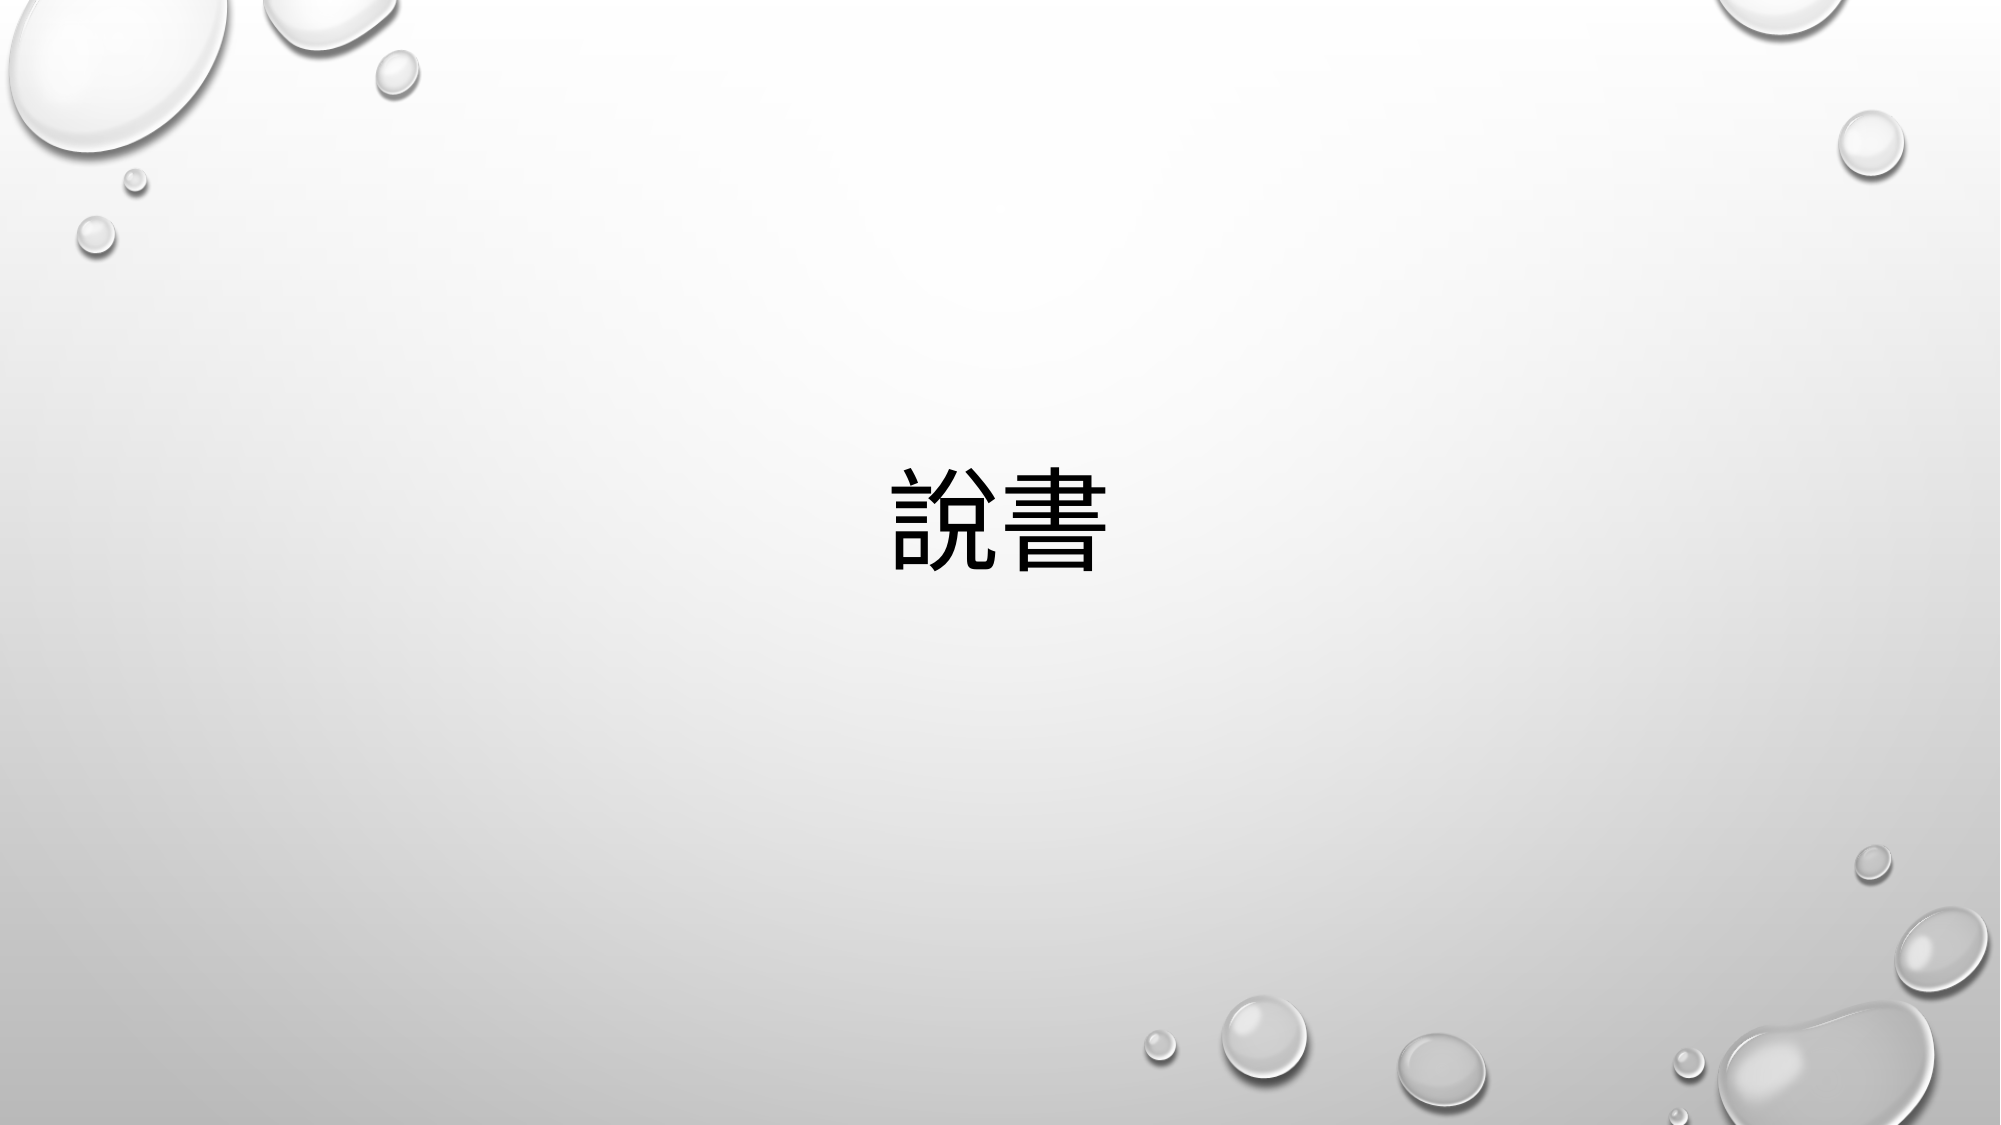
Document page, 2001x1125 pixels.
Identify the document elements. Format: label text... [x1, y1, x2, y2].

title 說書 [149, 113, 1851, 938]
picture [0, 0, 2000, 1125]
